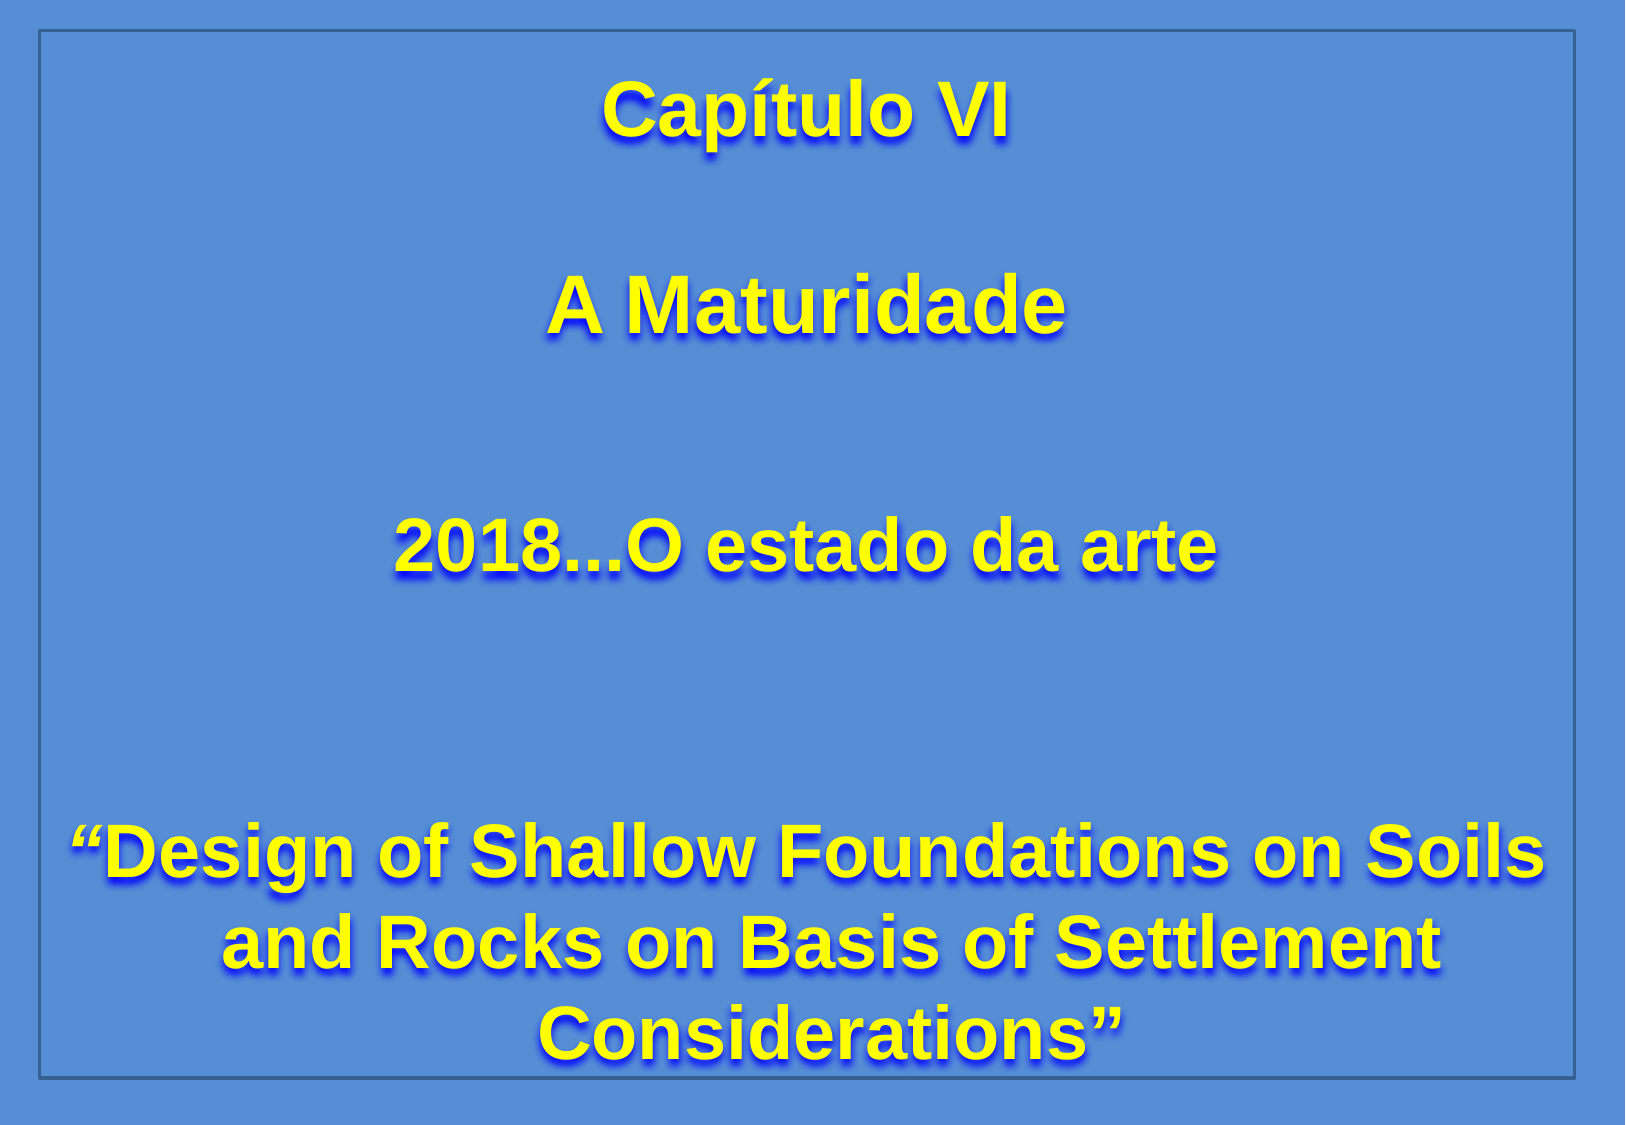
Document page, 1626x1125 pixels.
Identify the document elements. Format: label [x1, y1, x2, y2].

text_box [37, 29, 1576, 1080]
